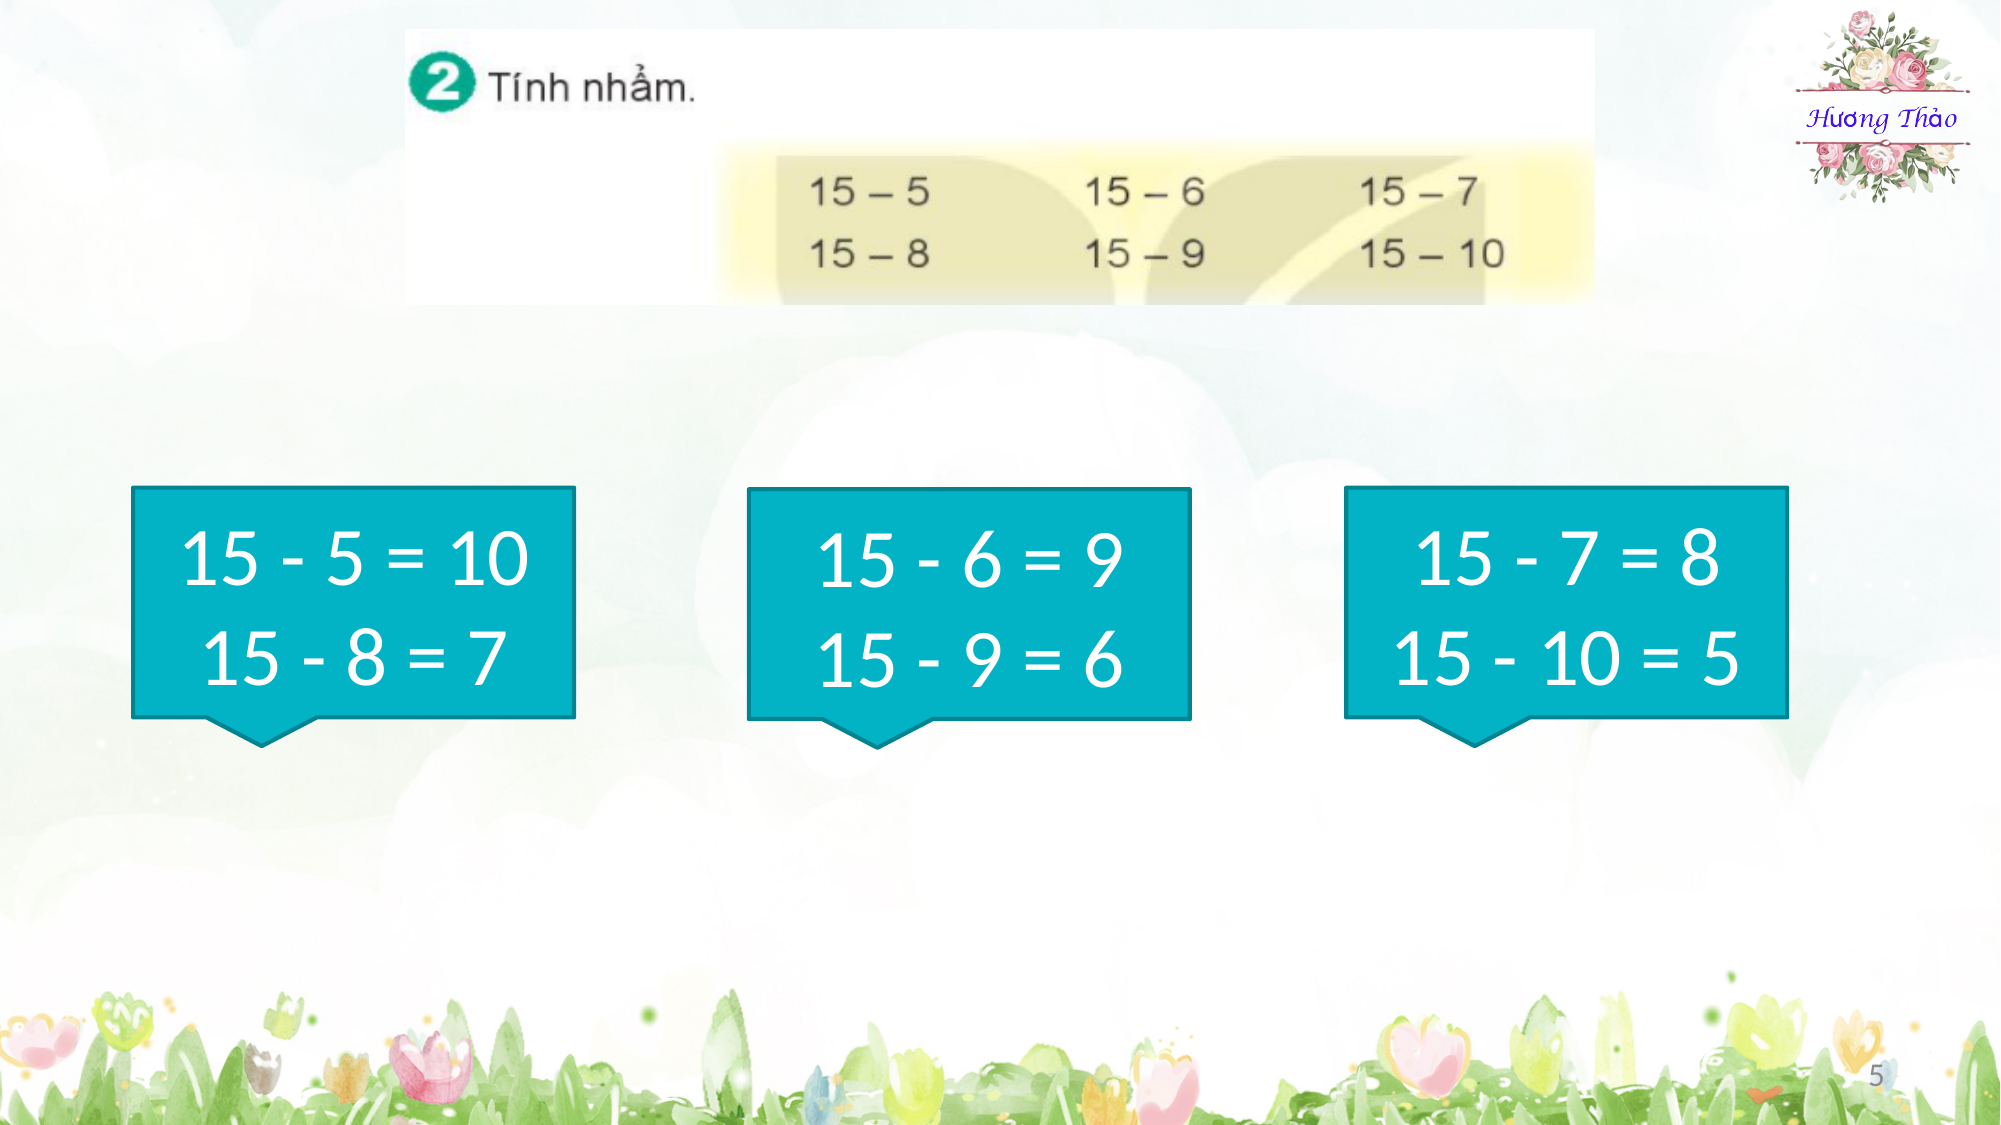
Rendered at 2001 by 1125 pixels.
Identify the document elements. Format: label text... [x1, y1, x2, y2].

picture [0, 0, 2001, 1125]
text_box 15 - 7 = 8 15 - 10 = 5 [1344, 485, 1790, 748]
text_box 15 - 5 = 10 15 - 8 = 7 [131, 485, 577, 748]
text_box 15 - 6 = 9 15 - 9 = 6 [746, 487, 1192, 750]
slide_number 5 [1433, 1042, 1900, 1103]
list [405, 29, 1595, 305]
